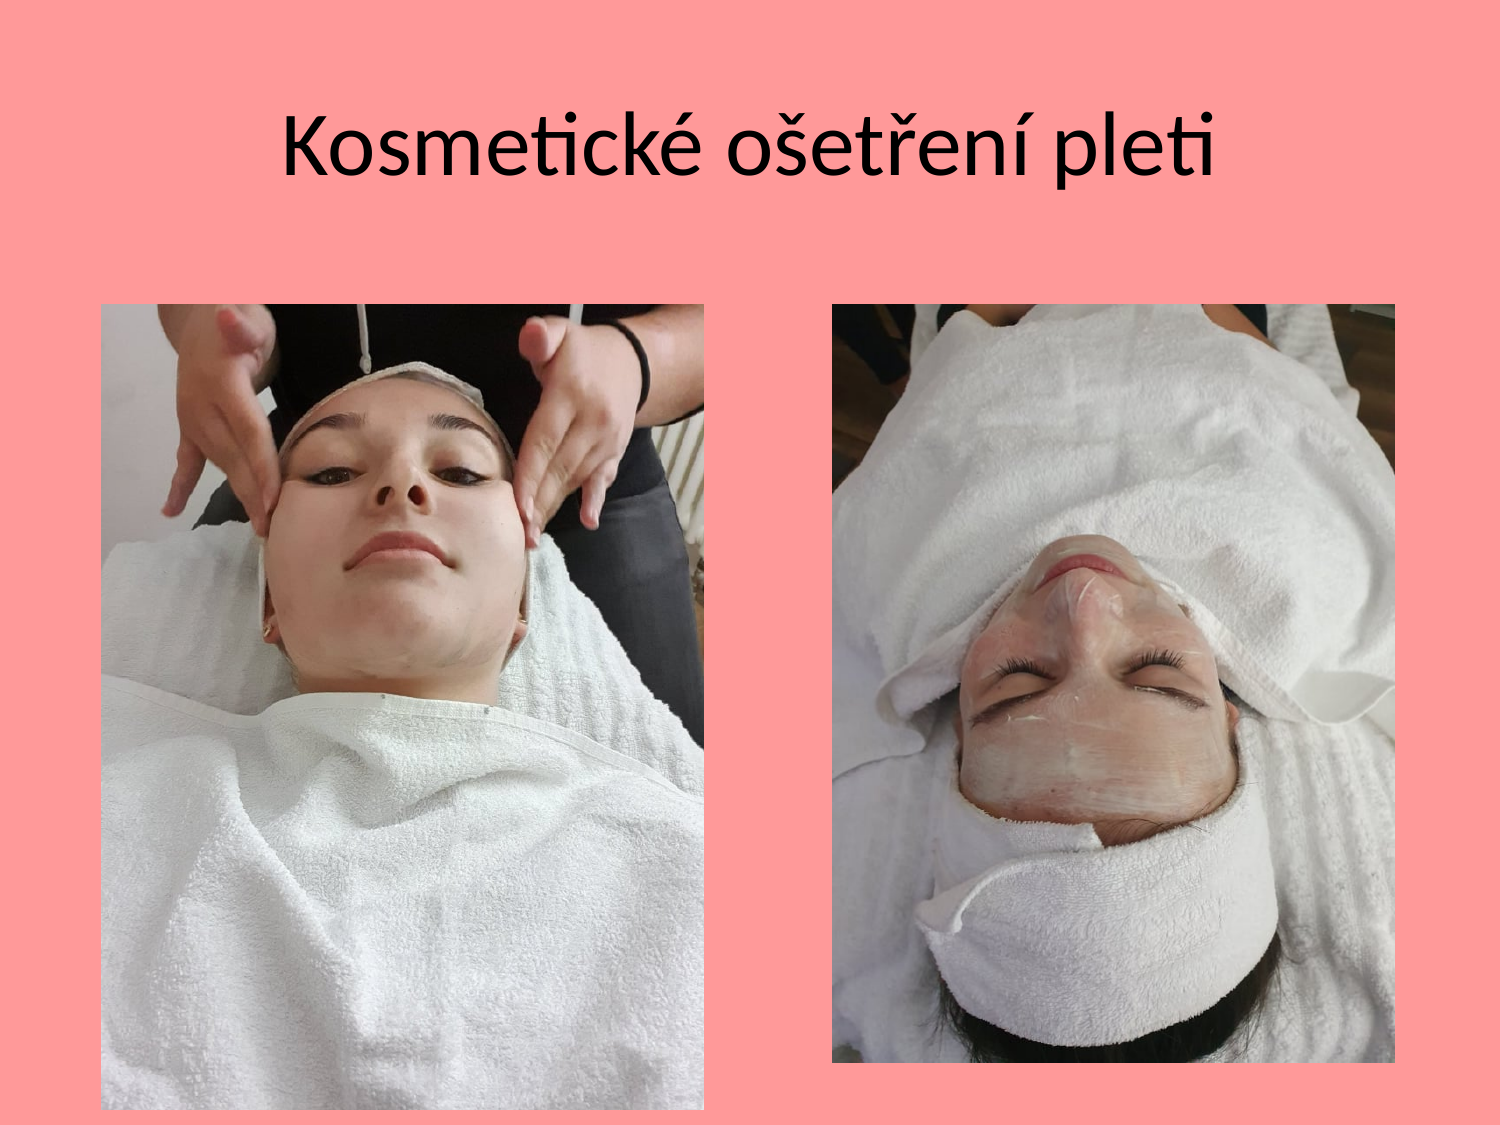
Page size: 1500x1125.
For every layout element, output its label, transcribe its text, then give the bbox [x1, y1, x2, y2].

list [101, 304, 705, 1111]
title Kosmetické ošetření pleti [75, 45, 1425, 233]
picture [832, 304, 1395, 1063]
